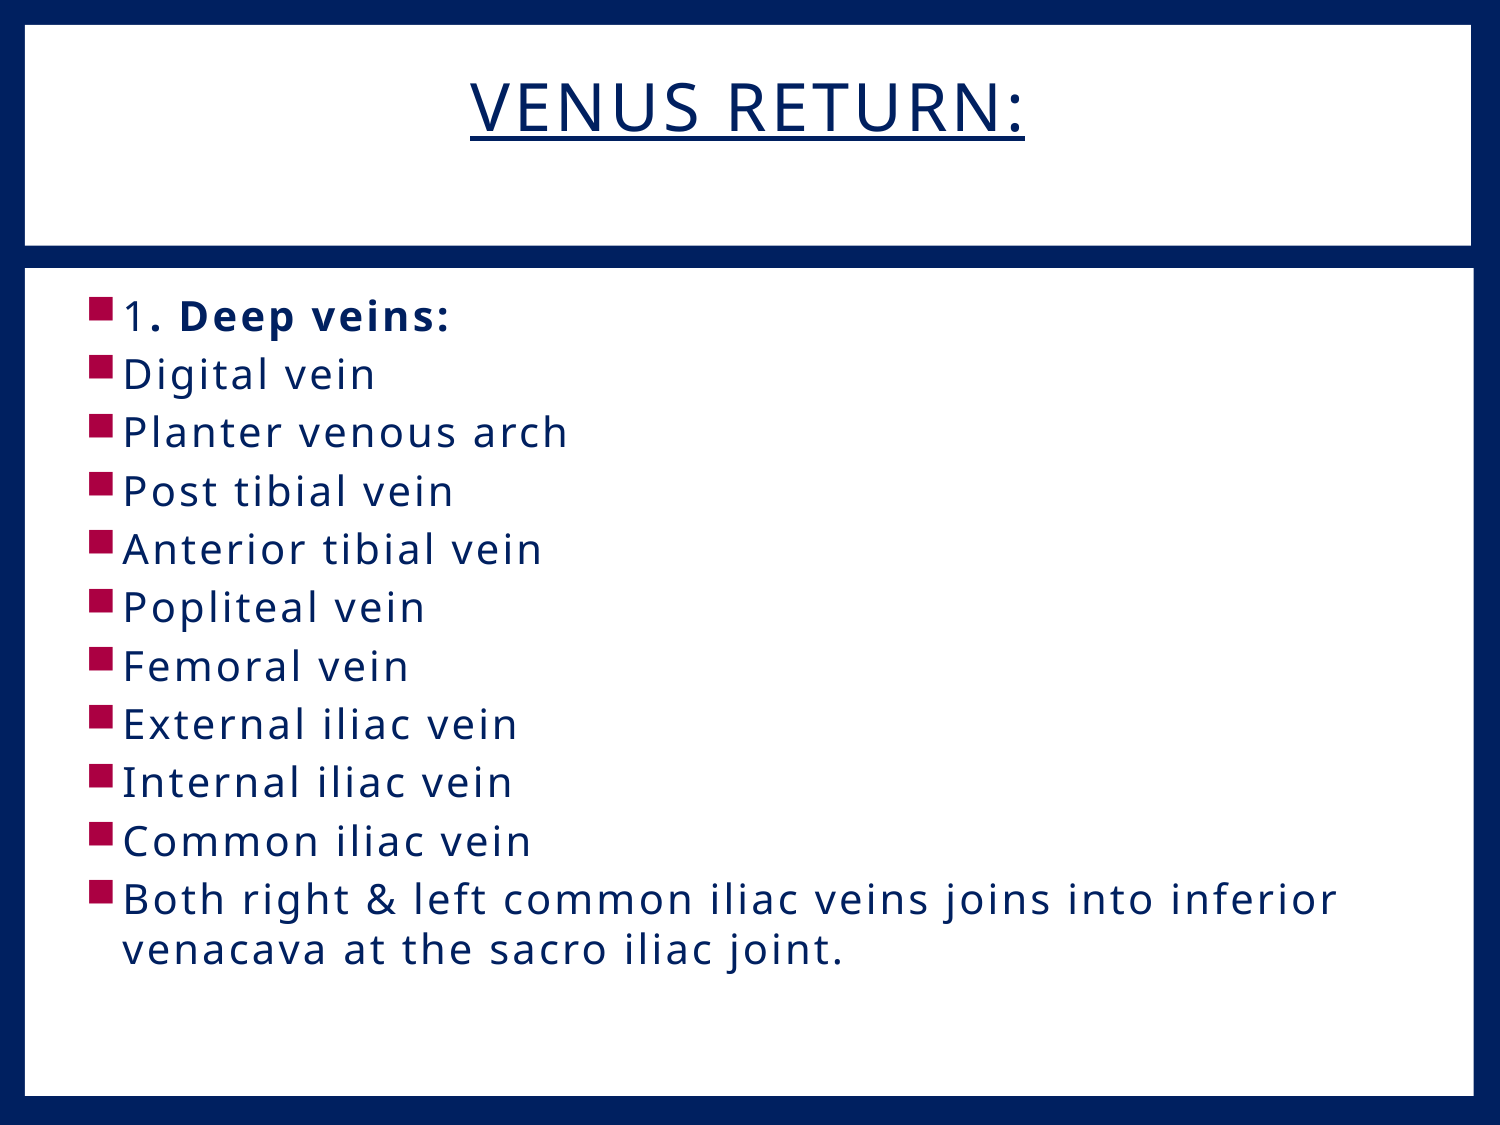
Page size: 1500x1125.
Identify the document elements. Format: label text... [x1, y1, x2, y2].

list 1. Deep veins: Digital vein Planter venous arch Post tibial vein Anterior tibial vein Popliteal vein Femoral vein External iliac vein Internal iliac vein Common iliac vein Both right & left common iliac veins joins into inferior venacava at the sacro iliac joint. [62, 281, 1442, 1005]
title Venus return: [62, 58, 1438, 232]
